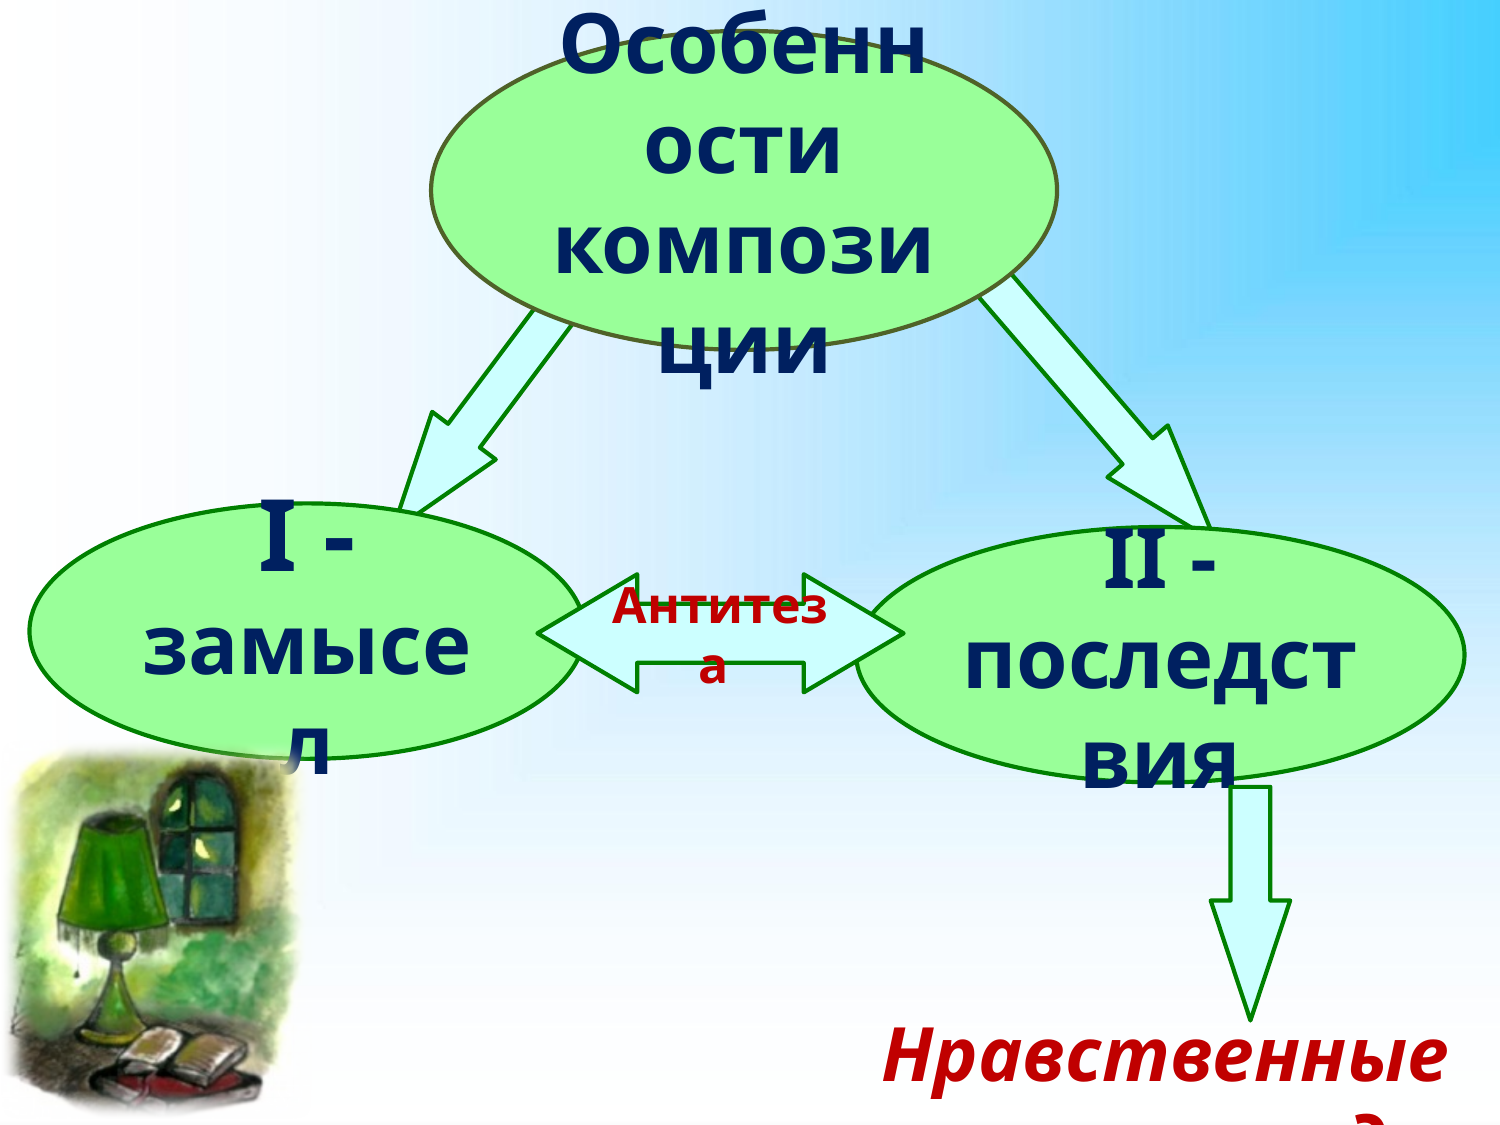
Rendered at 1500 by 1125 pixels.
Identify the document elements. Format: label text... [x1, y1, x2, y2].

text_box [978, 274, 1212, 526]
text_box Особенности композиции [428, 28, 1060, 352]
text_box I - замысел [27, 501, 581, 761]
text_box II - последствия [855, 524, 1467, 785]
text_box Нравственные выводы [679, 999, 1465, 1125]
text_box [1208, 784, 1293, 1023]
text_box [397, 310, 573, 513]
text_box Антитеза [535, 572, 906, 695]
picture [0, 0, 1500, 1125]
